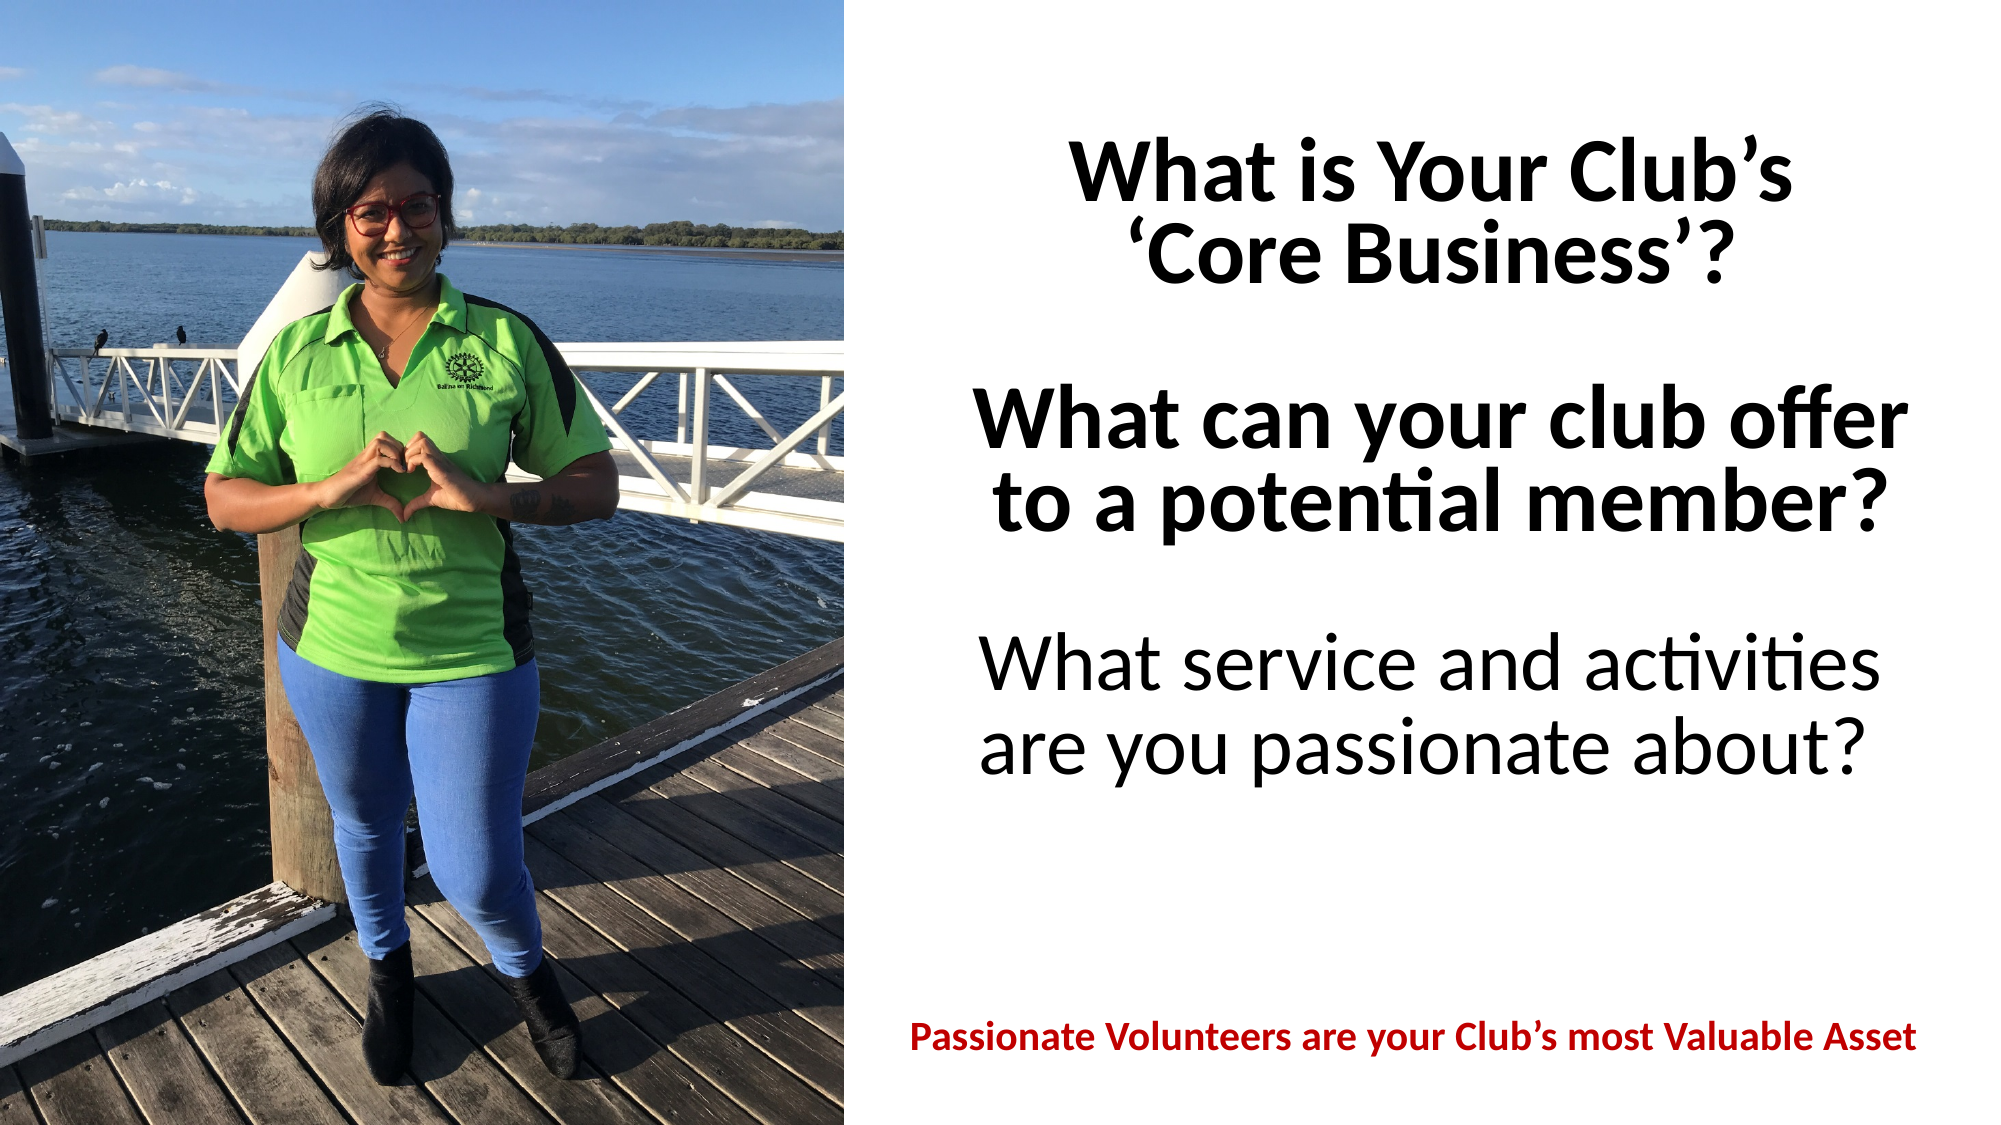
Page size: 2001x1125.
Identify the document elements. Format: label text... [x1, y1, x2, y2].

picture [0, 0, 844, 1125]
title What is Your Club’s ‘Core Business’? What can your club offer to a potential member? [950, 126, 1934, 556]
list What service and activities are you passionate about? [963, 620, 1927, 979]
text_box Passionate Volunteers are your Club’s most Valuable Asset [844, 1001, 1984, 1067]
